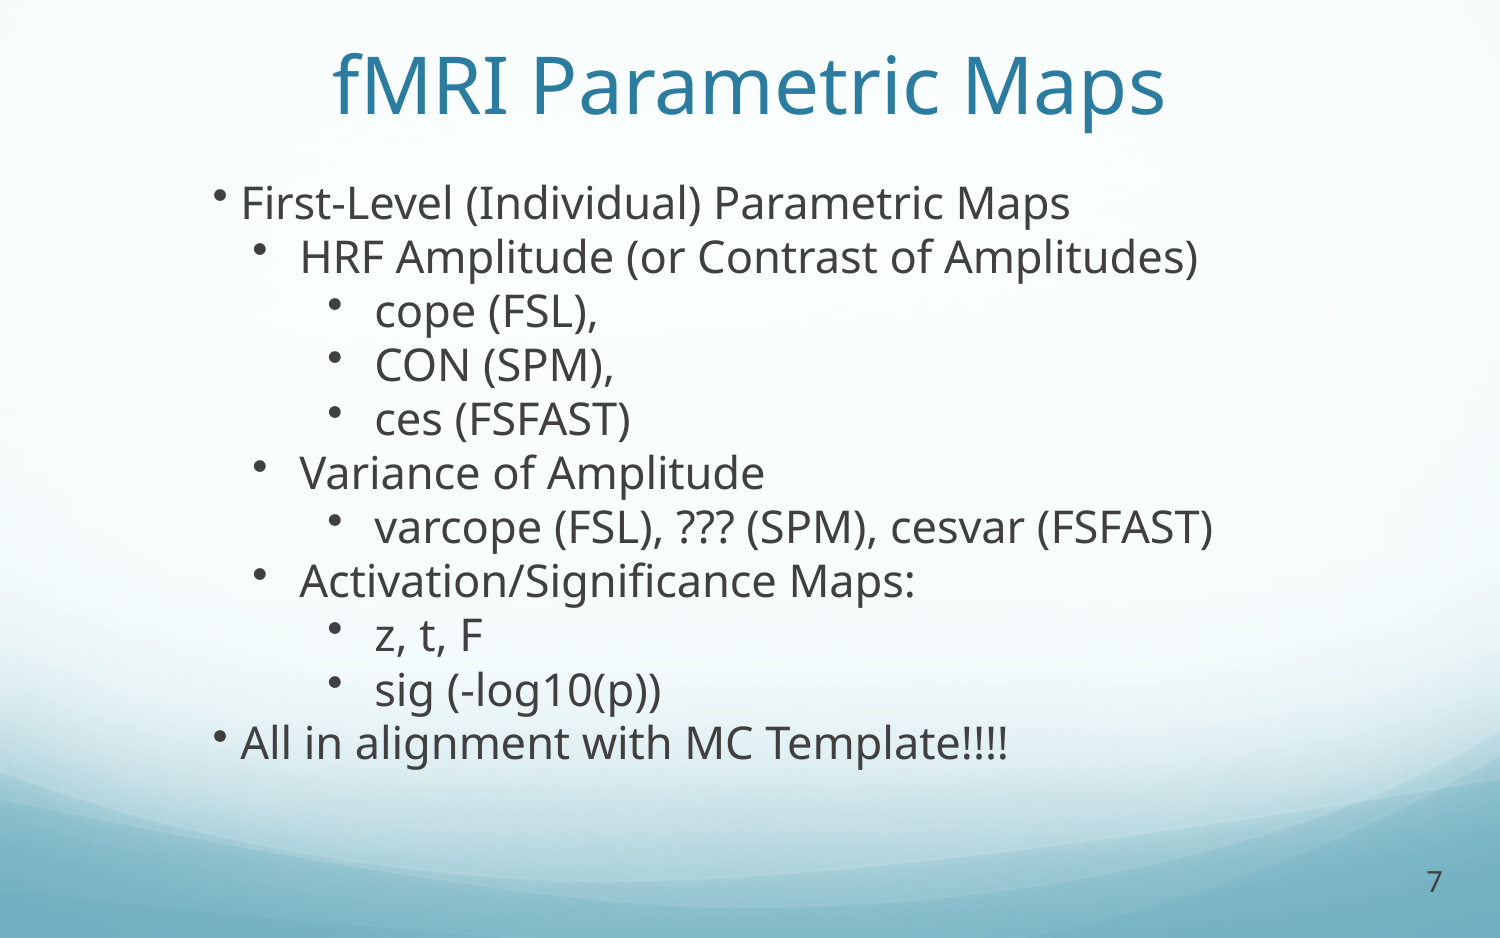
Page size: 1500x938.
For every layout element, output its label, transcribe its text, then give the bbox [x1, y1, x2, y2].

text_box fMRI Parametric Maps [200, 14, 1300, 137]
slide_number 7 [1295, 857, 1459, 908]
text_box First-Level (Individual) Parametric Maps HRF Amplitude (or Contrast of Amplitudes) cope (FSL), CON (SPM), ces (FSFAST) Variance of Amplitude varcope (FSL), ??? (SPM), cesvar (FSFAST) Activation/Significance Maps: z, t, F sig (-log10(p)) All in alignment with MC Template!!!! [197, 166, 1343, 777]
